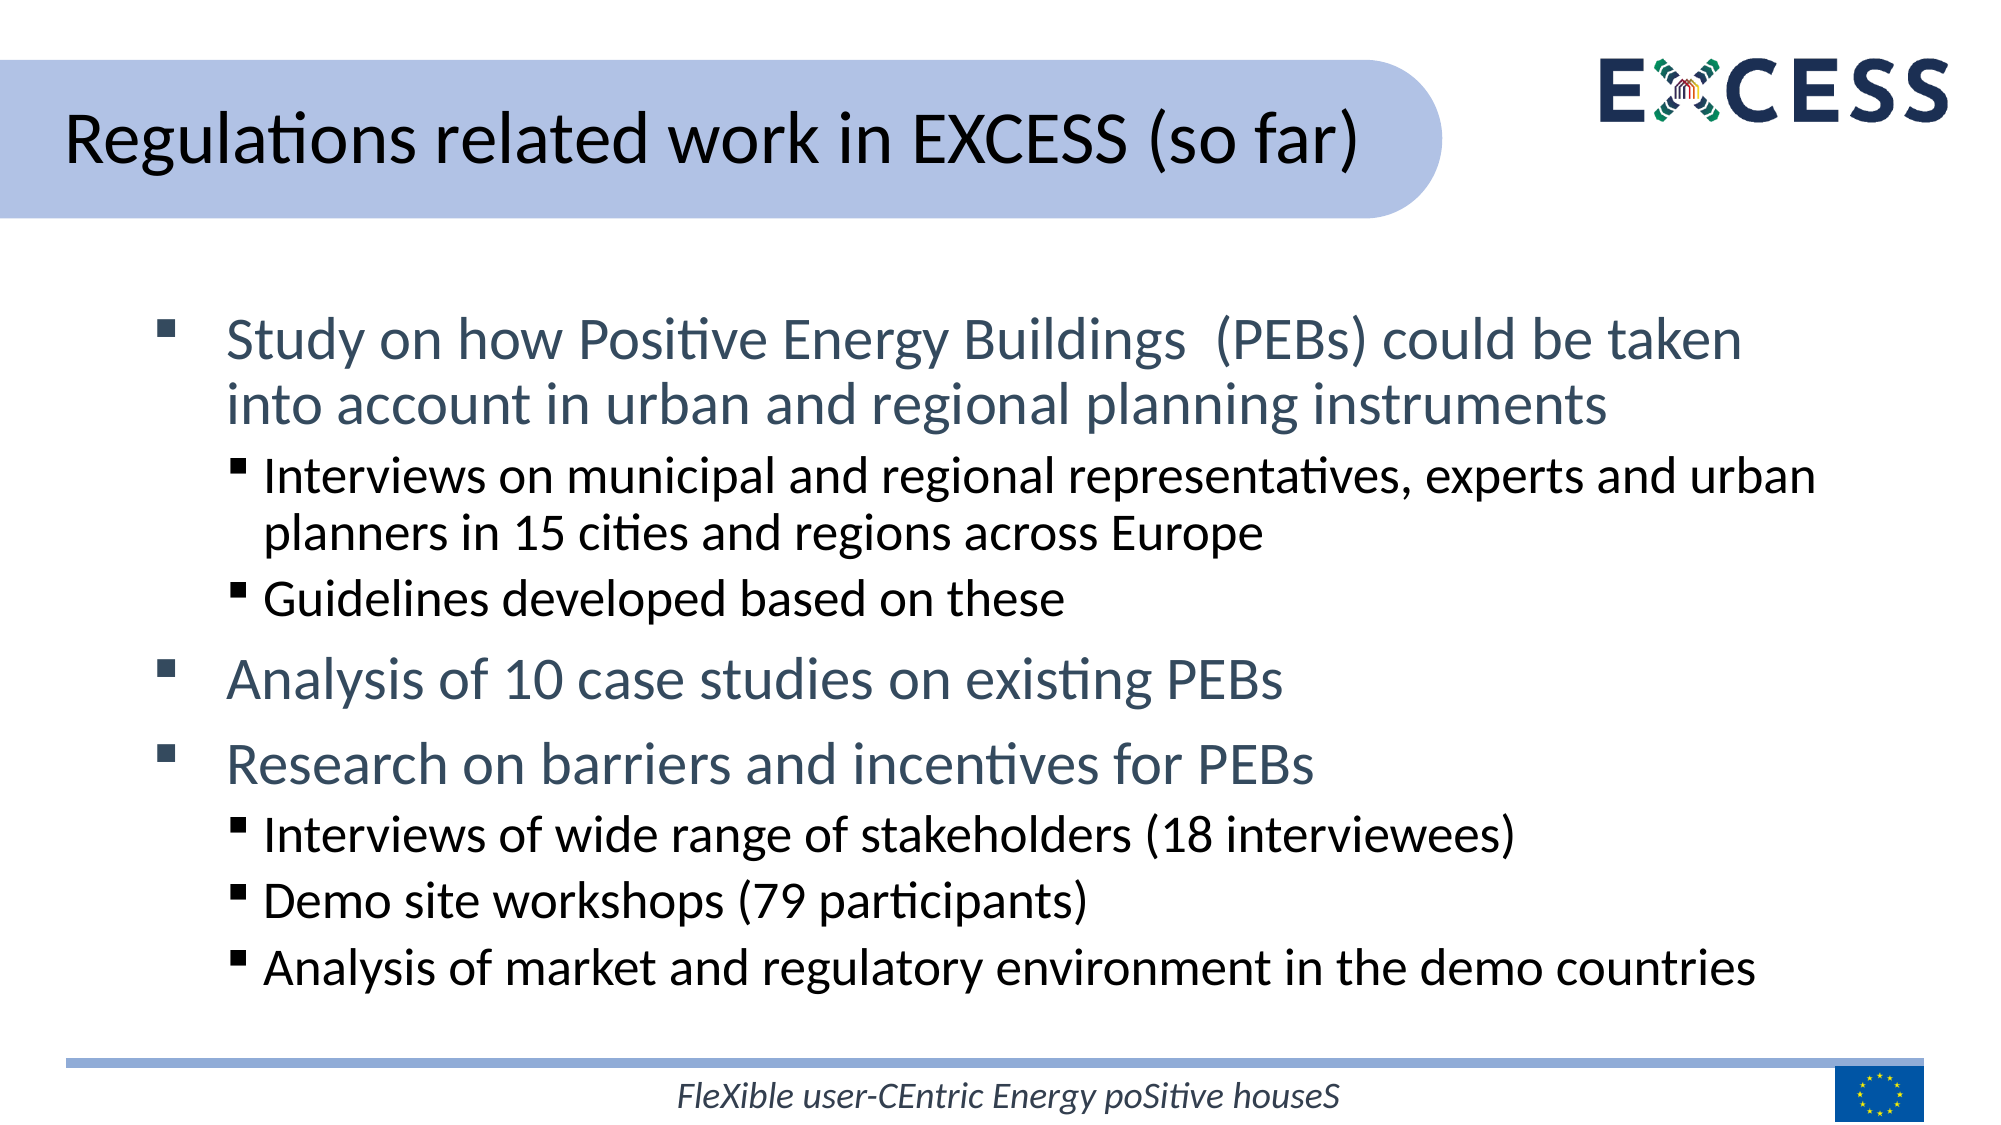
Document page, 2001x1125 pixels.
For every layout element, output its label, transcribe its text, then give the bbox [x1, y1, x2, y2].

picture [1835, 1066, 1924, 1122]
picture [1579, 0, 1969, 228]
list Study on how Positive Energy Buildings (PEBs) could be taken into account in urban and regional planning instruments Interviews on municipal and regional representatives, experts and urban planners in 15 cities and regions across Europe Guidelines developed based on these Analysis of 10 case studies on existing PEBs Research on barriers and incentives for PEBs Interviews of wide range of stakeholders (18 interviewees) Demo site workshops (79 participants) Analysis of market and regulatory environment in the demo countries [137, 299, 1863, 1014]
title Regulations related work in EXCESS (so far) [49, 30, 1644, 248]
